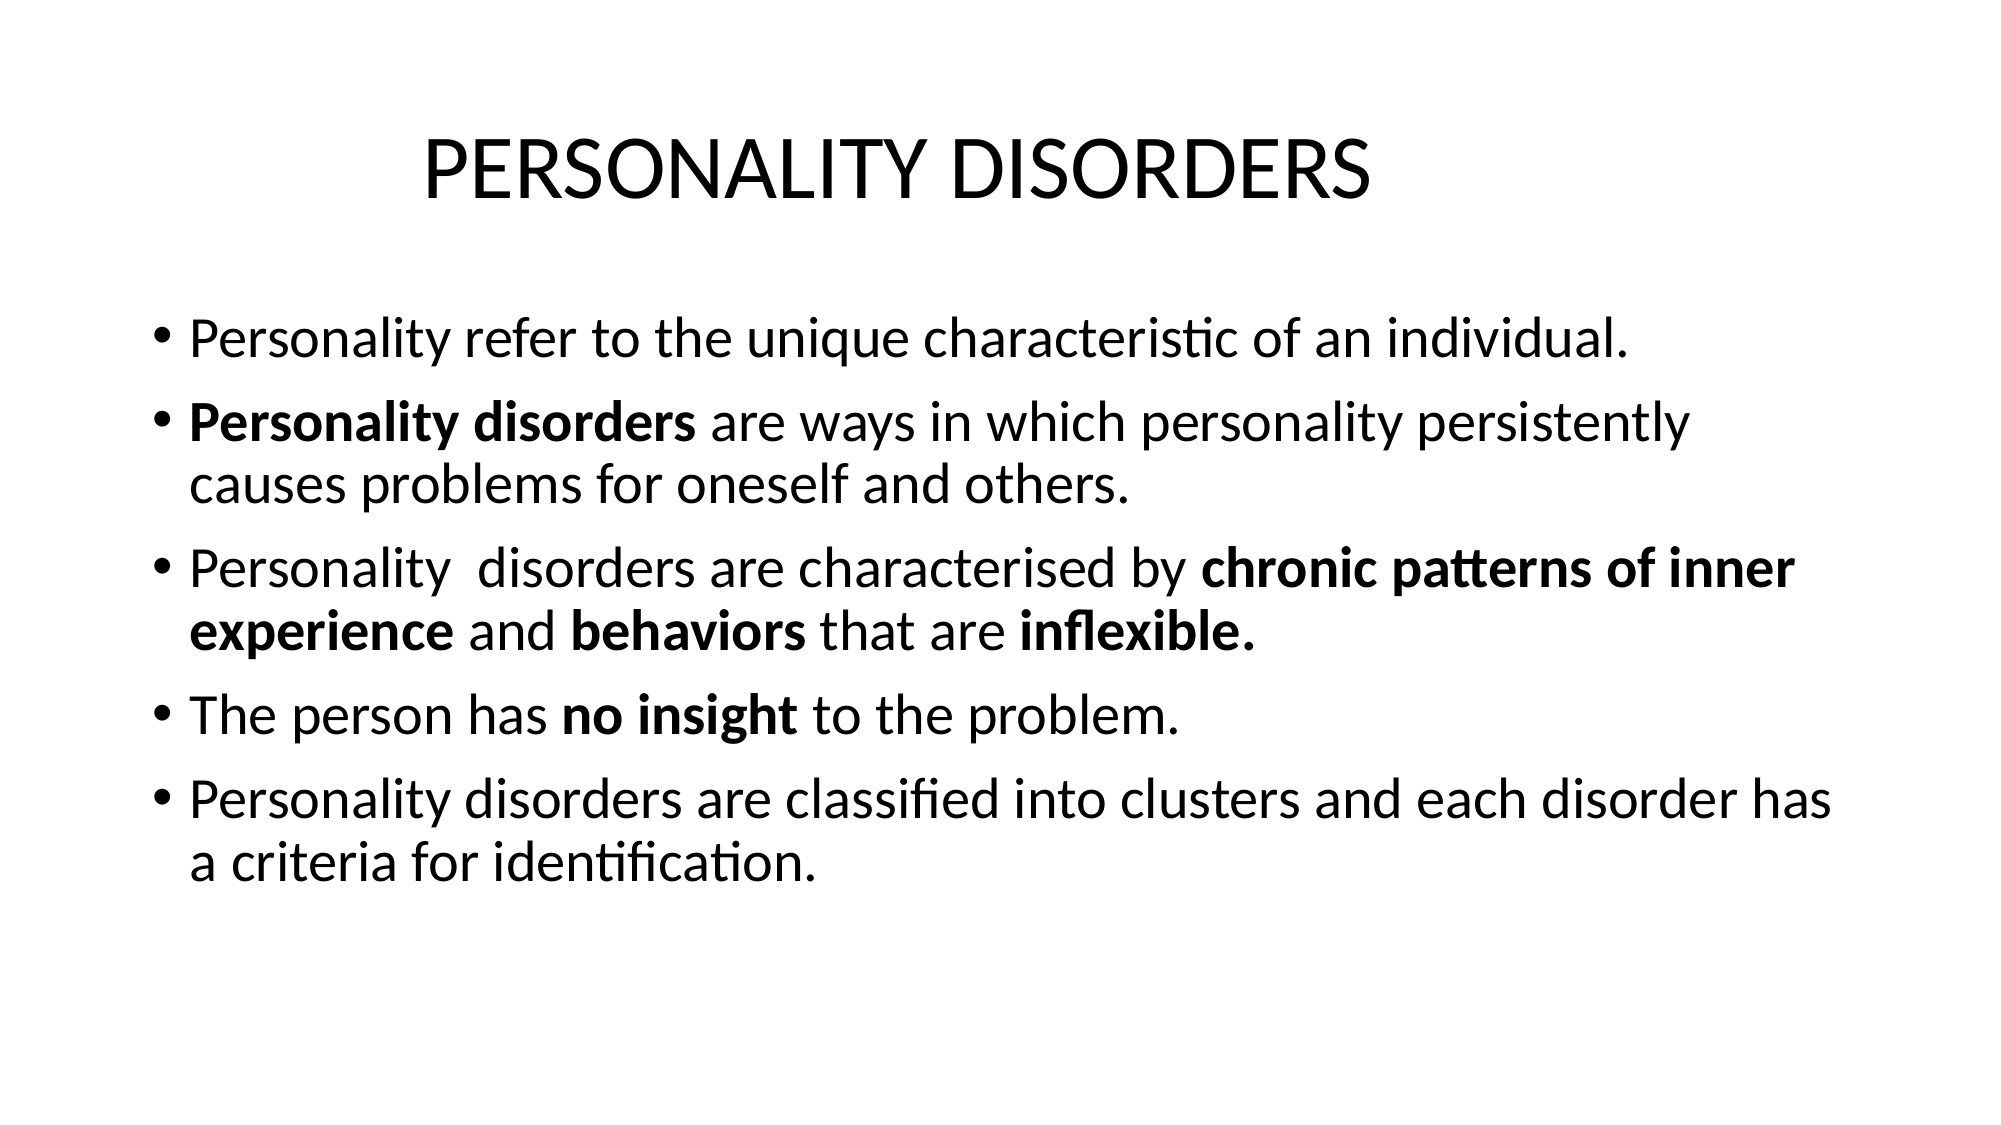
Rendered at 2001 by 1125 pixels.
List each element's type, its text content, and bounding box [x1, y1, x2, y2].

title PERSONALITY DISORDERS [137, 59, 1863, 278]
list Personality refer to the unique characteristic of an individual. Personality disorders are ways in which personality persistently causes problems for oneself and others. Personality disorders are characterised by chronic patterns of inner experience and behaviors that are inflexible. The person has no insight to the problem. Personality disorders are classified into clusters and each disorder has a criteria for identification. [137, 299, 1863, 1014]
